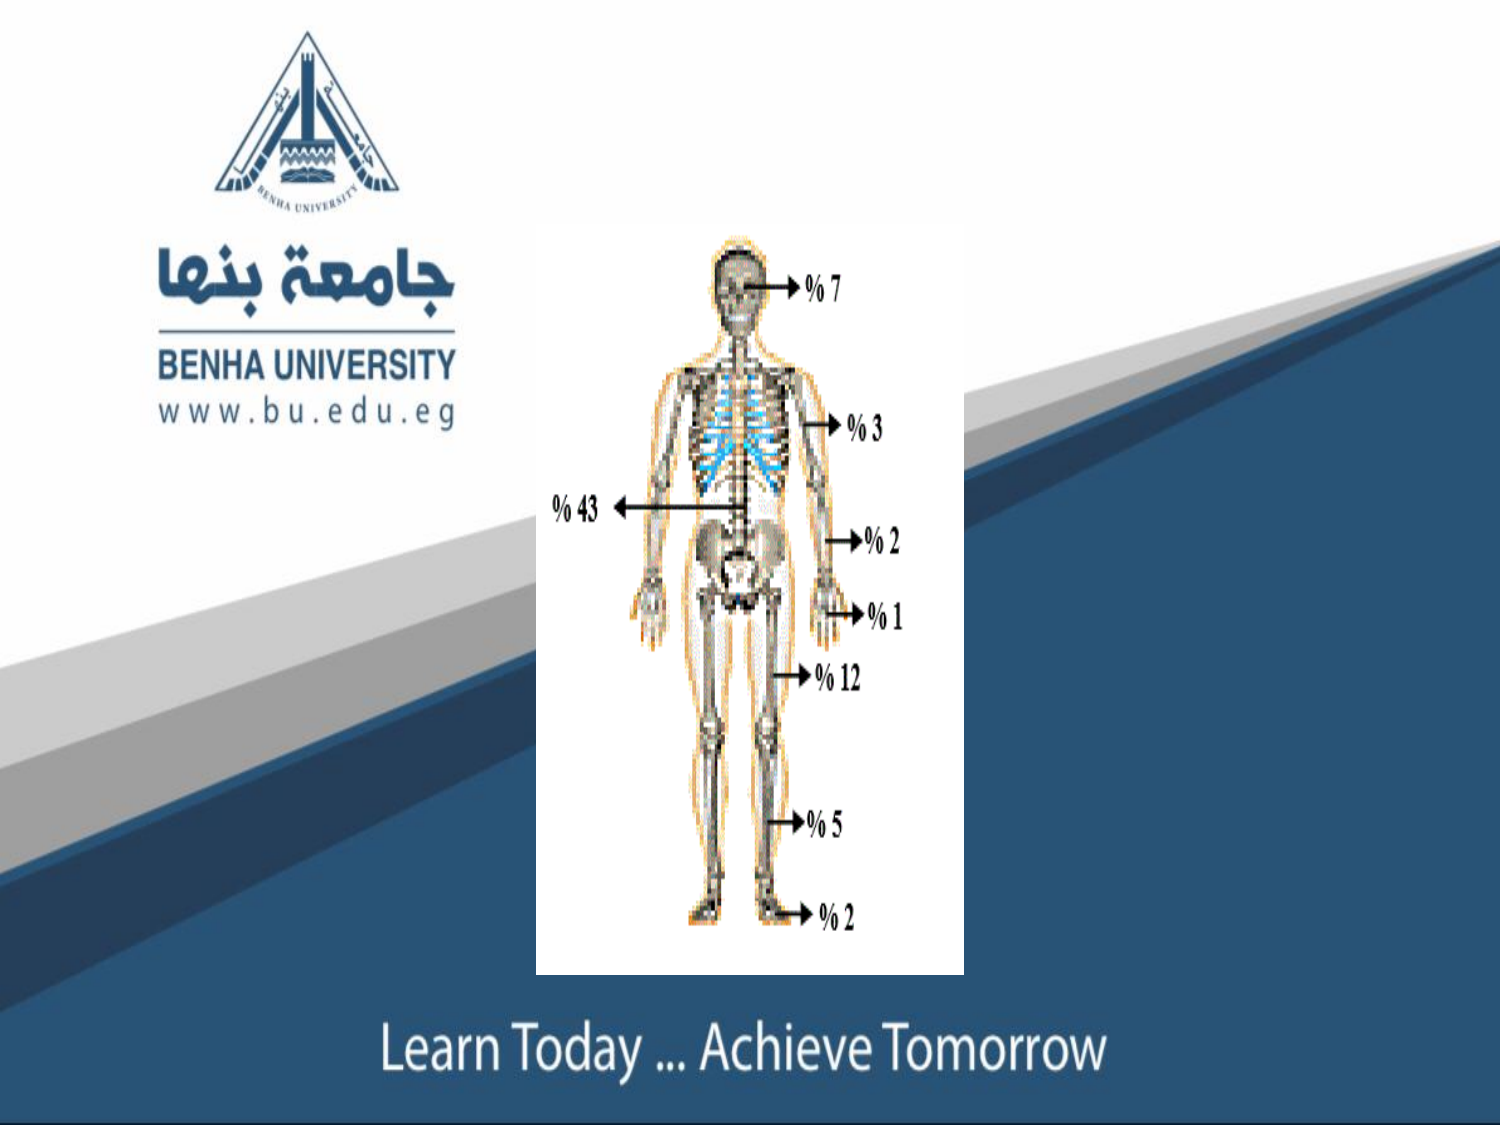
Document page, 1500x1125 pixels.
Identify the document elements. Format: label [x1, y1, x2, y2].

list [536, 224, 964, 975]
picture [0, 0, 1500, 1125]
